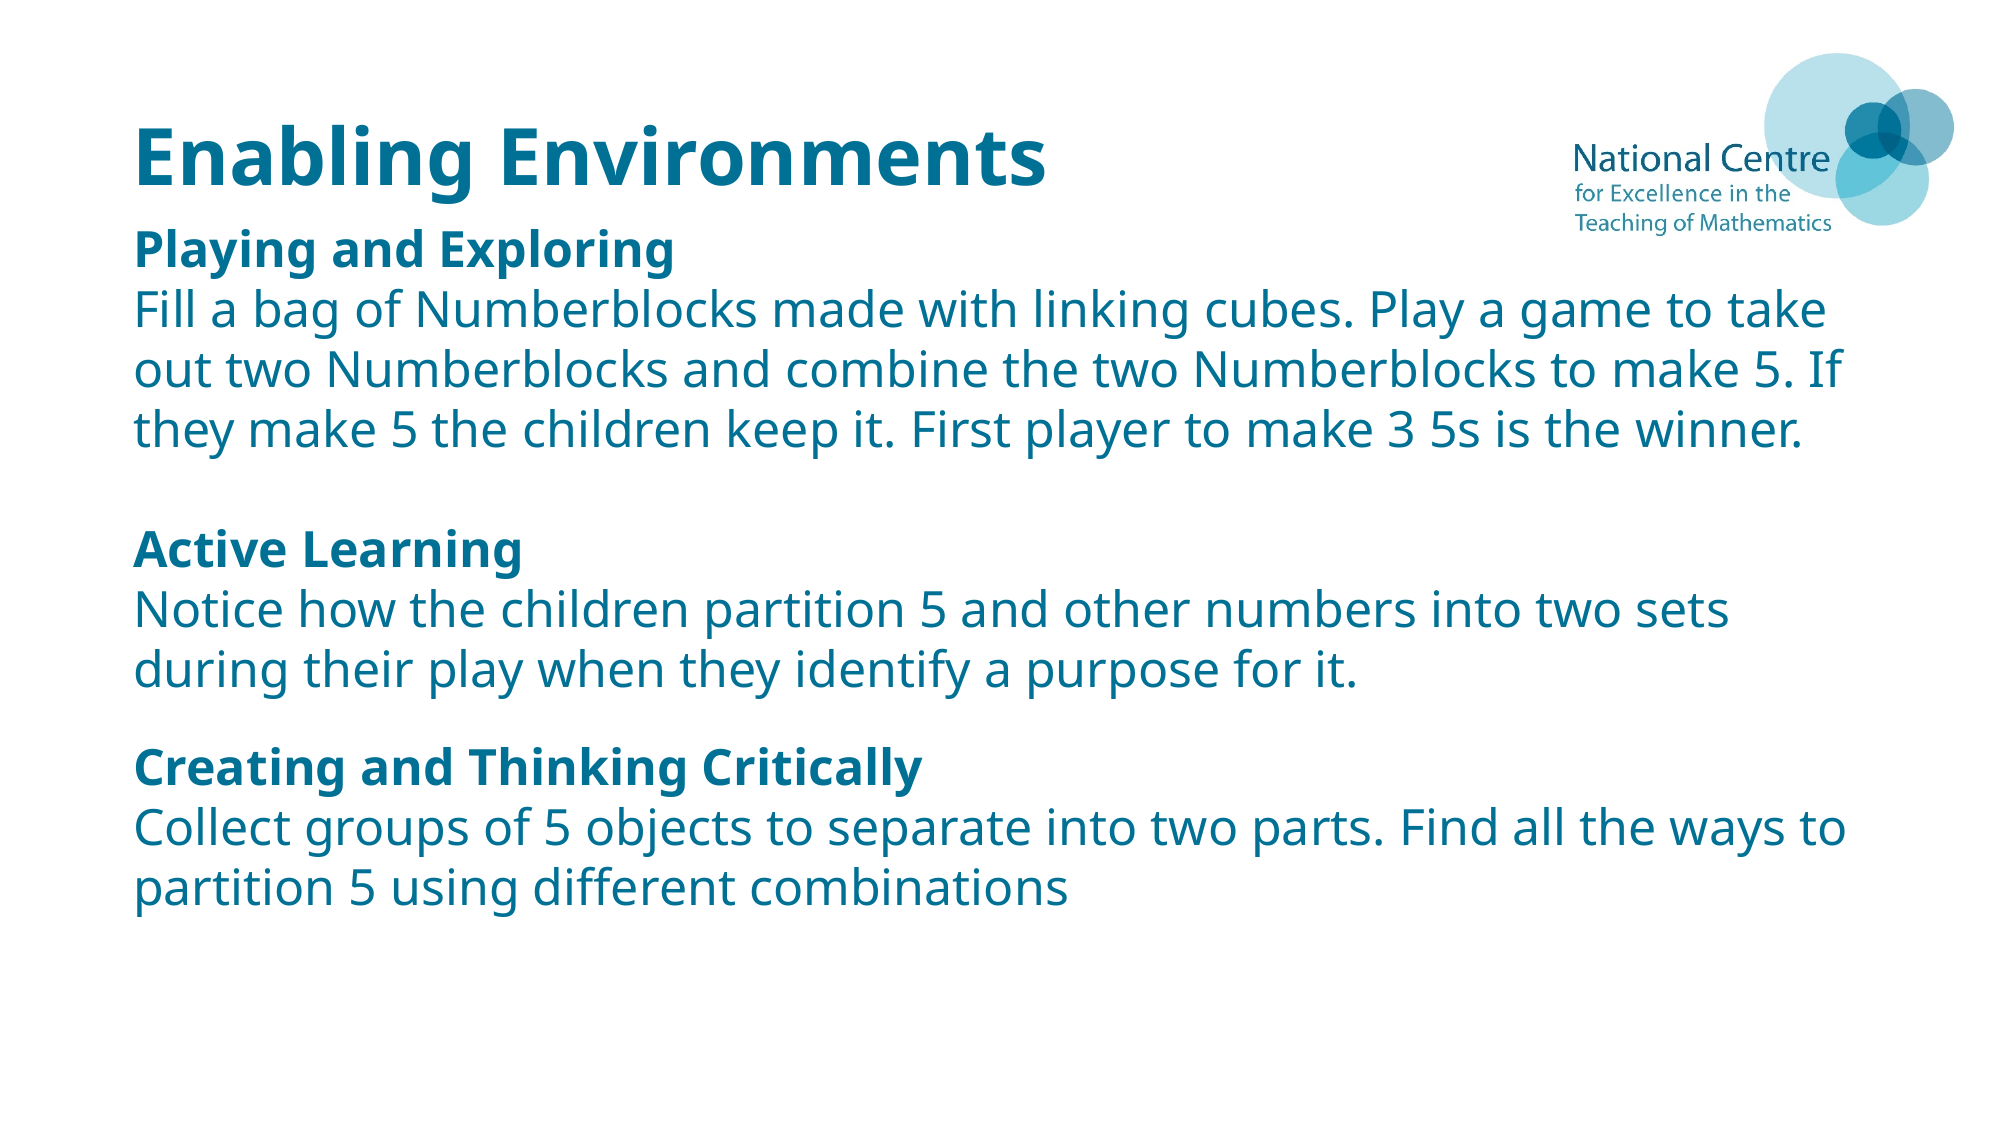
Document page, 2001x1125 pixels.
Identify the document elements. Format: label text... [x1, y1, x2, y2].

picture [1556, 34, 1970, 247]
subtitle Playing and Exploring Fill a bag of Numberblocks made with linking cubes. Play a game to take out two Numberblocks and combine the two Numberblocks to make 5. If they make 5 the children keep it. First player to make 3 5s is the winner. Active Learning Notice how the children partition 5 and other numbers into two sets during their play when they identify a purpose for it. Creating and Thinking Critically Collect groups of 5 objects to separate into two parts. Find all the ways to partition 5 using different combinations [118, 210, 1885, 1053]
title Enabling Environments [118, 109, 1358, 210]
